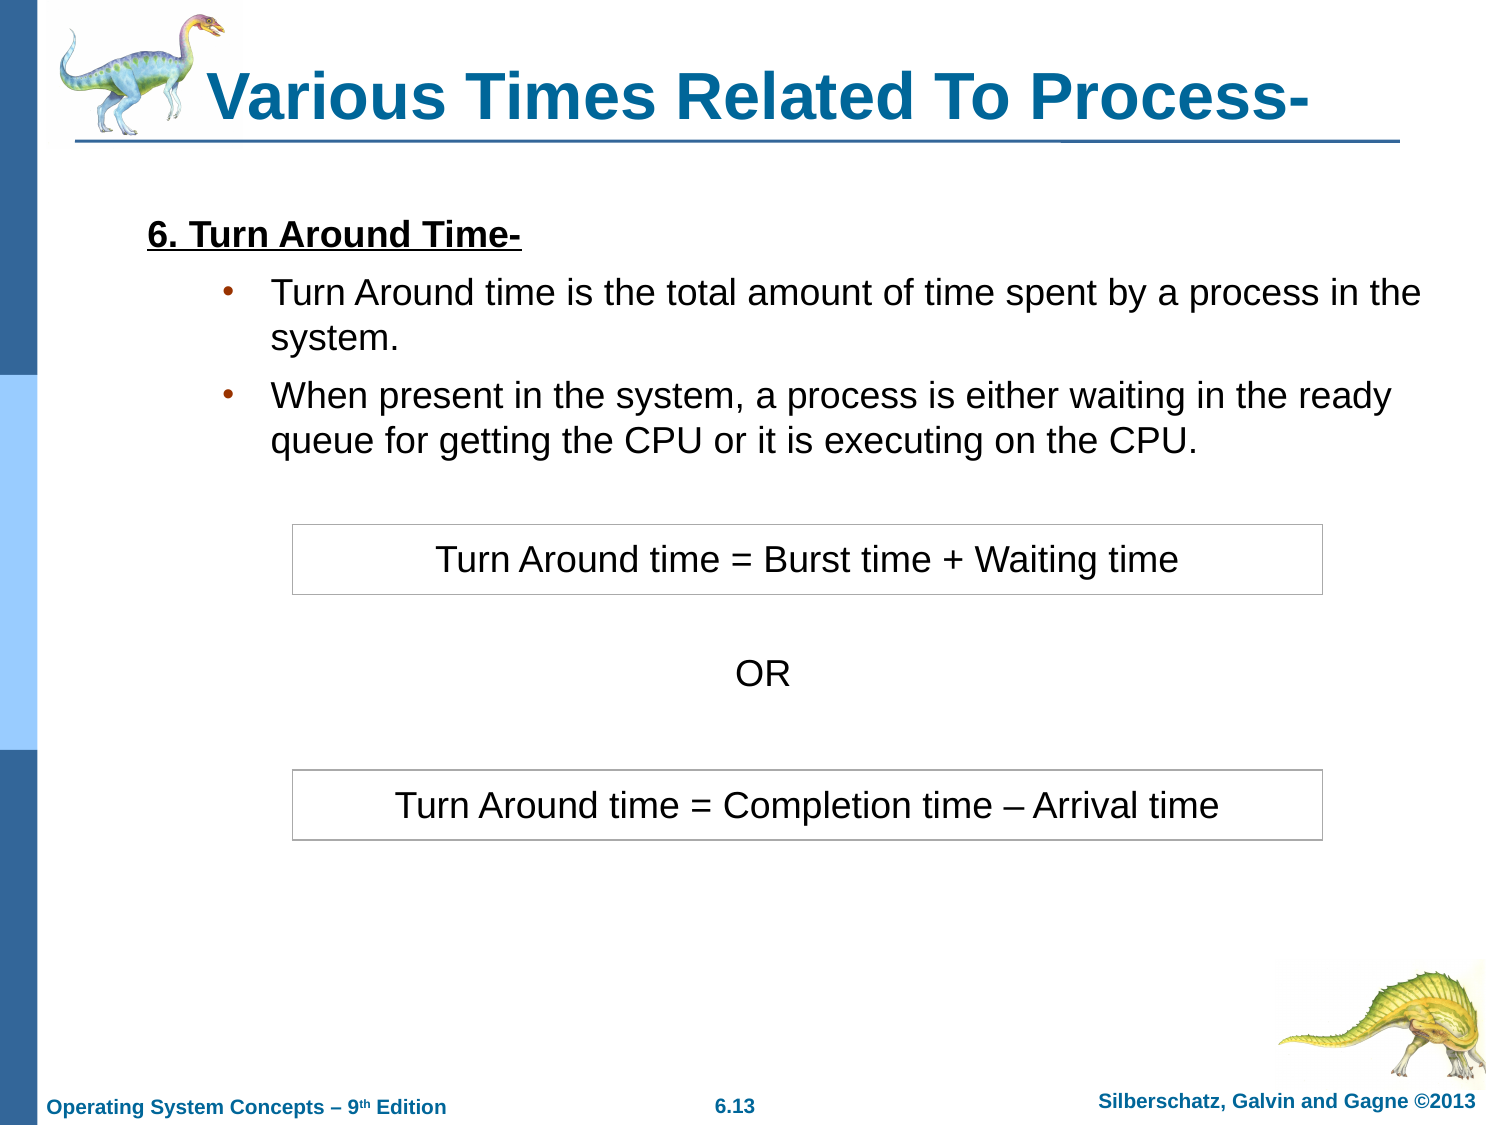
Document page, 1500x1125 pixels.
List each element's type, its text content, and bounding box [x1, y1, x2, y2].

table_header Turn Around time = Burst time + Waiting time [293, 525, 1322, 594]
list 6. Turn Around Time- Turn Around time is the total amount of time spent by a process in the system. When present in the system, a process is either waiting in the ready queue for getting the CPU or it is executing on the CPU. OR [132, 202, 1483, 946]
text_box [293, 741, 330, 799]
table_header Turn Around time = Completion time – Arrival time [293, 771, 1322, 839]
picture [46, 0, 243, 149]
picture [1275, 959, 1486, 1090]
title Various Times Related To Process- [75, 45, 1425, 141]
